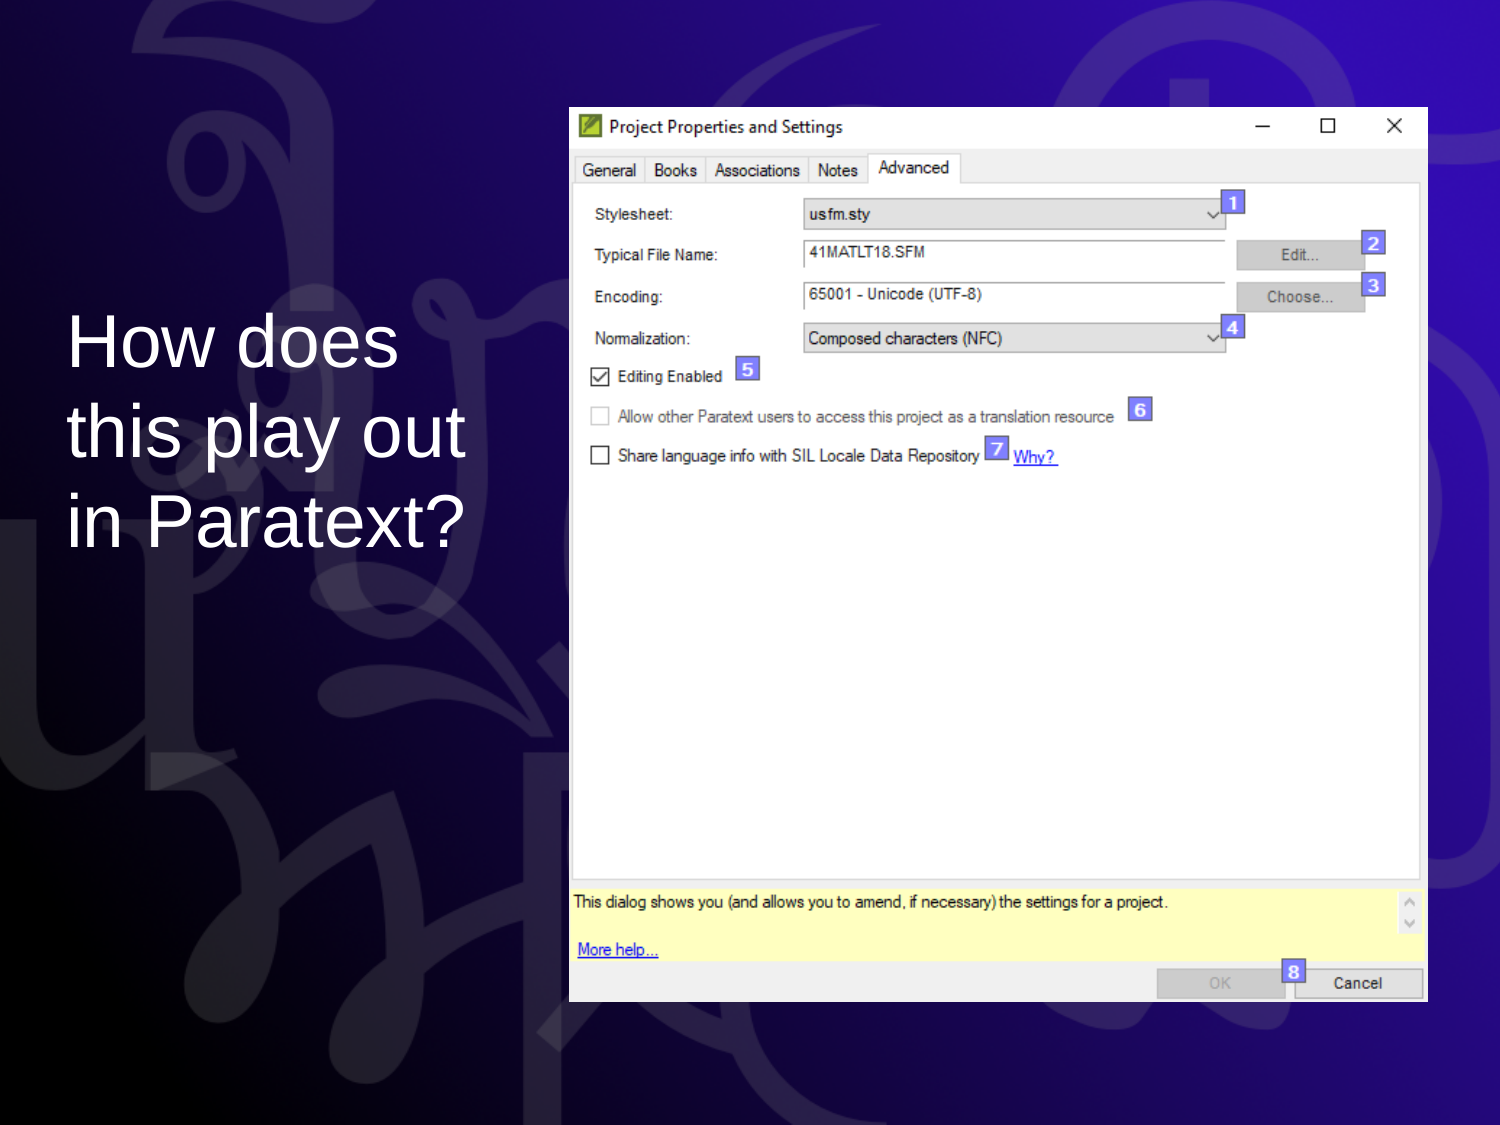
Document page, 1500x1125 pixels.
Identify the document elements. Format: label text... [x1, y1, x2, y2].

title How does this play out in Paratext? [51, 97, 513, 1053]
picture [0, 0, 1500, 1125]
